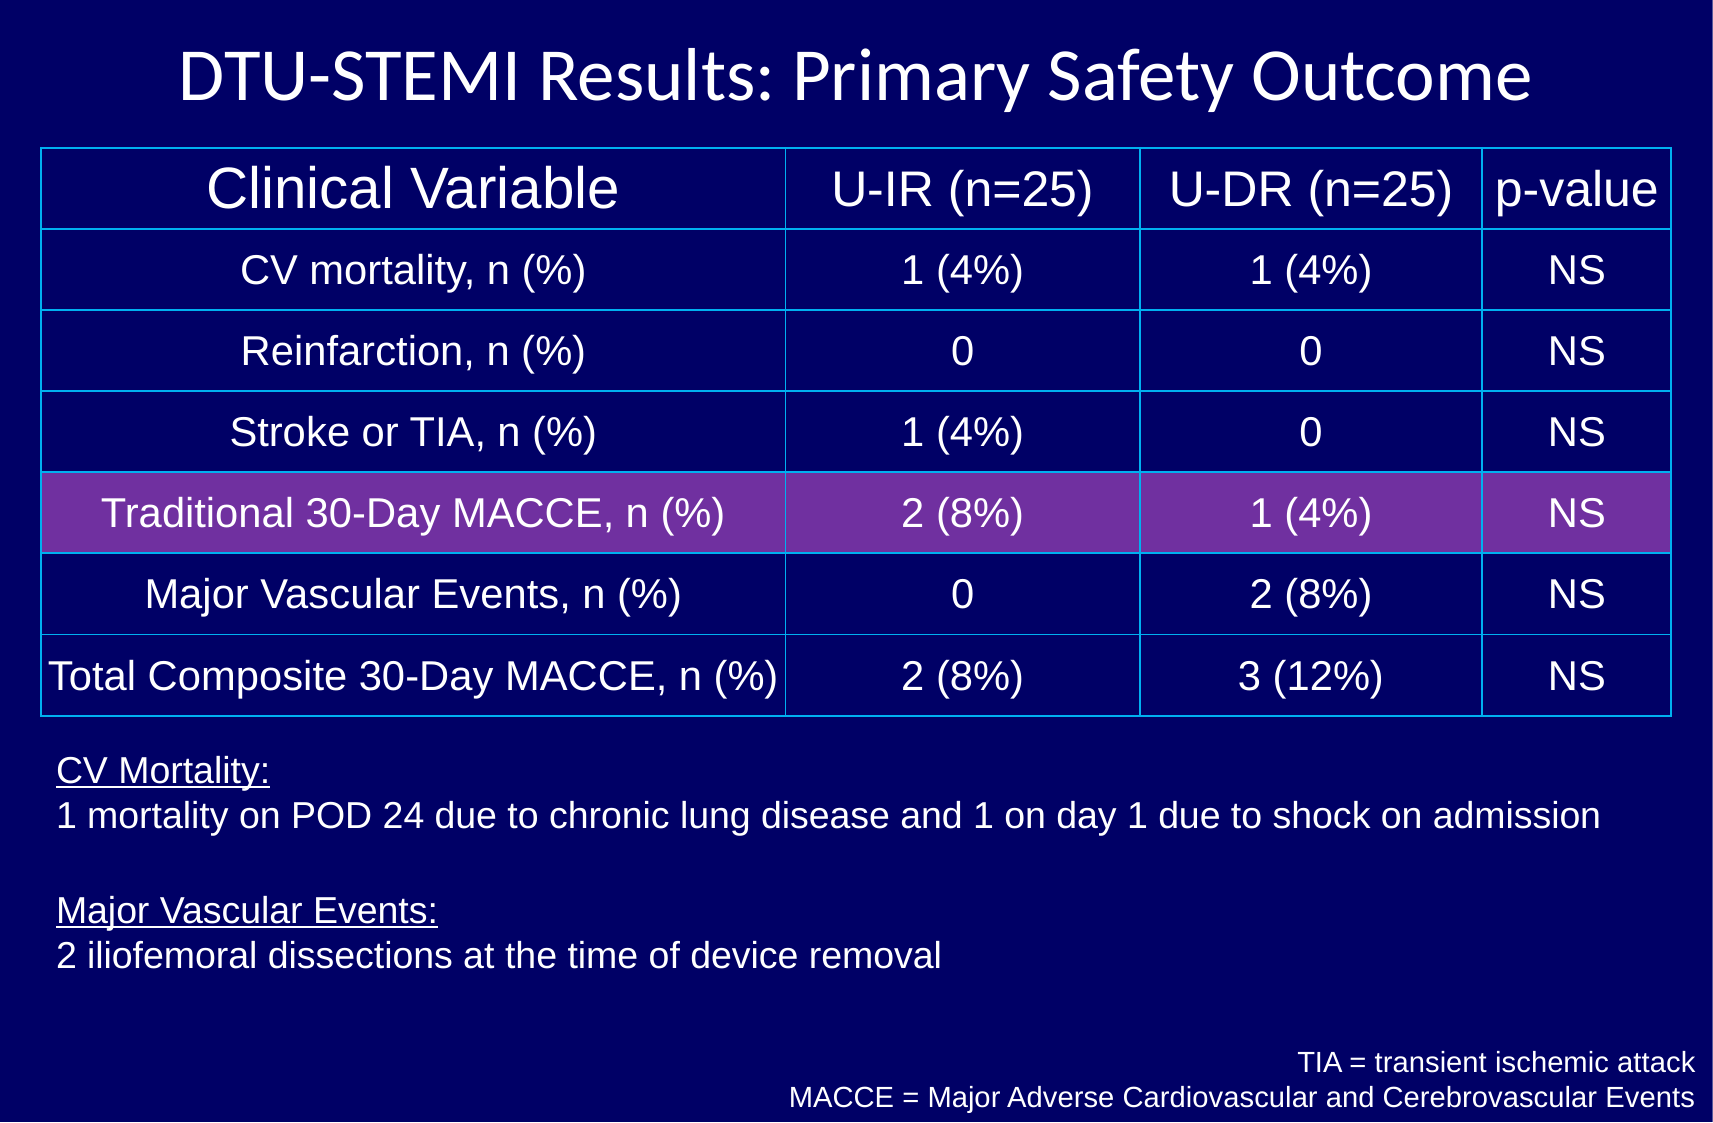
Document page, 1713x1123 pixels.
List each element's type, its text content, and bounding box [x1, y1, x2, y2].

table_header Clinical Variable [42, 149, 785, 228]
table_cell 3 (12%) [1141, 635, 1481, 715]
table_cell NS [1483, 311, 1670, 390]
table_cell Traditional 30-Day MACCE, n (%) [42, 473, 785, 552]
table_cell 1 (4%) [1141, 230, 1481, 309]
table_cell 2 (8%) [1141, 554, 1481, 634]
table_cell Major Vascular Events, n (%) [42, 554, 785, 634]
table_cell 2 (8%) [786, 635, 1139, 715]
table_header p-value [1483, 149, 1670, 228]
table_cell NS [1483, 554, 1670, 634]
table_cell 0 [1141, 311, 1481, 390]
text_box TIA = transient ischemic attack MACCE = Major Adverse Cardiovascular and Cerebrovascular Events [773, 1035, 1711, 1123]
table_header U-DR (n=25) [1141, 149, 1481, 228]
table_cell 0 [1141, 392, 1481, 471]
table_cell 2 (8%) [786, 473, 1139, 552]
table_cell 0 [786, 311, 1139, 390]
text_box DTU-STEMI Results: Primary Safety Outcome [0, 18, 1713, 124]
table_cell Total Composite 30-Day MACCE, n (%) [42, 635, 785, 715]
table_cell CV mortality, n (%) [42, 230, 785, 309]
table_cell NS [1483, 473, 1670, 552]
table_cell NS [1483, 392, 1670, 471]
table_cell 1 (4%) [786, 230, 1139, 309]
table_cell NS [1483, 230, 1670, 309]
table_cell Reinfarction, n (%) [42, 311, 785, 390]
table_cell 1 (4%) [1141, 473, 1481, 552]
text_box CV Mortality: 1 mortality on POD 24 due to chronic lung disease and 1 on day 1 due to shock on admission Major Vascular Events: 2 iliofemoral dissections at the time of device removal [41, 738, 1696, 984]
table_cell 0 [786, 554, 1139, 634]
table_cell Stroke or TIA, n (%) [42, 392, 785, 471]
table_cell 1 (4%) [786, 392, 1139, 471]
table_cell NS [1483, 635, 1670, 715]
table_header U-IR (n=25) [786, 149, 1139, 228]
